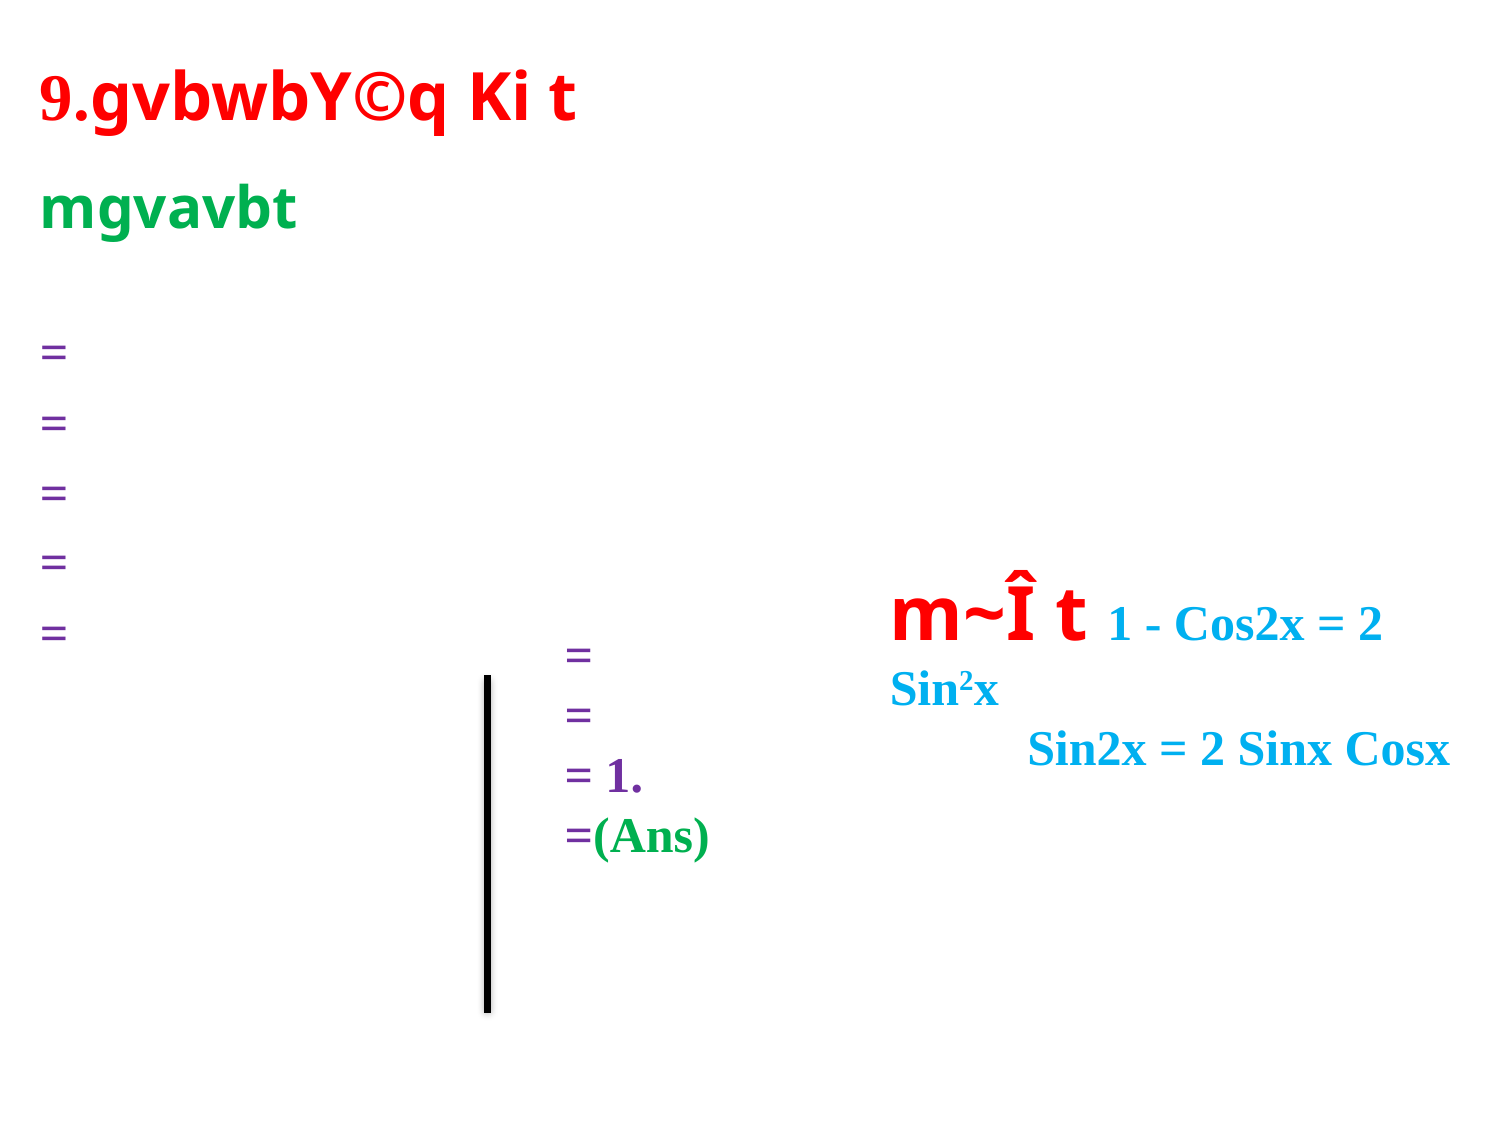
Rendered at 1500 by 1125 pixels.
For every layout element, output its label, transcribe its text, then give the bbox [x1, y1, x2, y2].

text_box m~Î t 1 - Cos2x = 2 Sin2x Sin2x = 2 Sinx Cosx [874, 558, 1488, 784]
